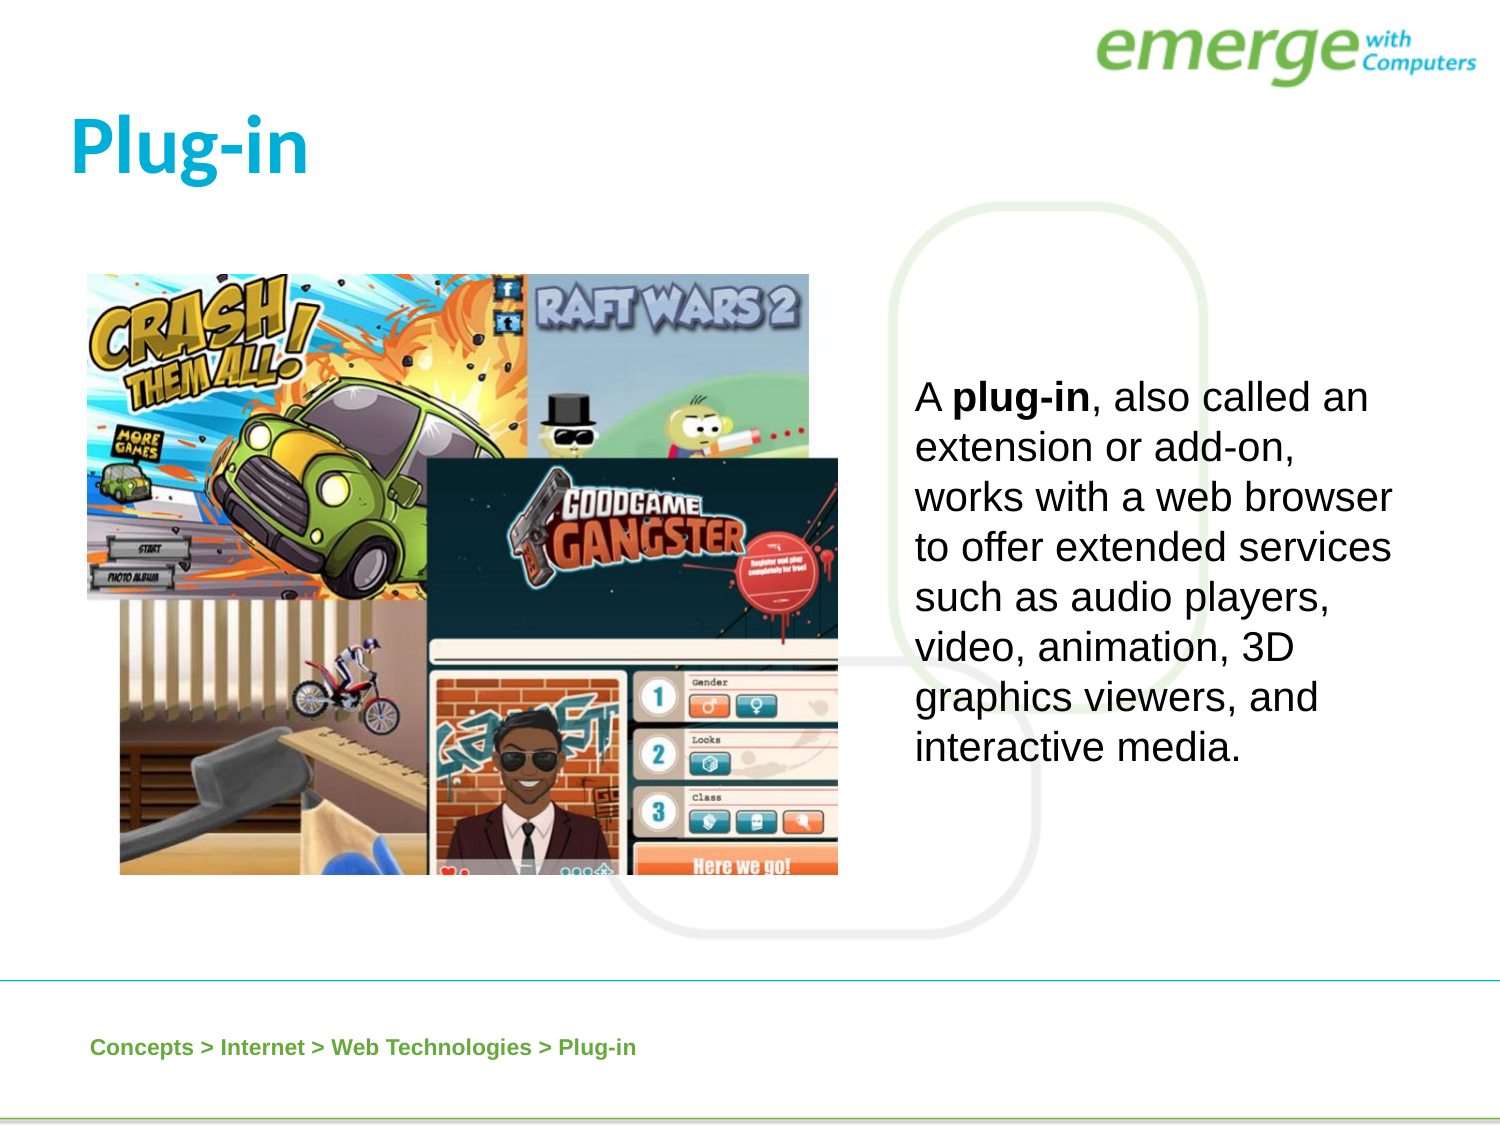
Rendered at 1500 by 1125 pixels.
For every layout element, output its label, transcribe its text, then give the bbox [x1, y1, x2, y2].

picture [24, 185, 1500, 979]
text_box Plug-in [0, 82, 1425, 200]
text_box Concepts > Internet > Web Technologies > Plug-in [74, 1025, 1200, 1075]
picture [0, 982, 1500, 1125]
list A plug-in, also called an extension or add-on, works with a web browser to offer extended services such as audio players, video, animation, 3D graphics viewers, and interactive media. [900, 362, 1425, 788]
picture [1074, 0, 1500, 109]
